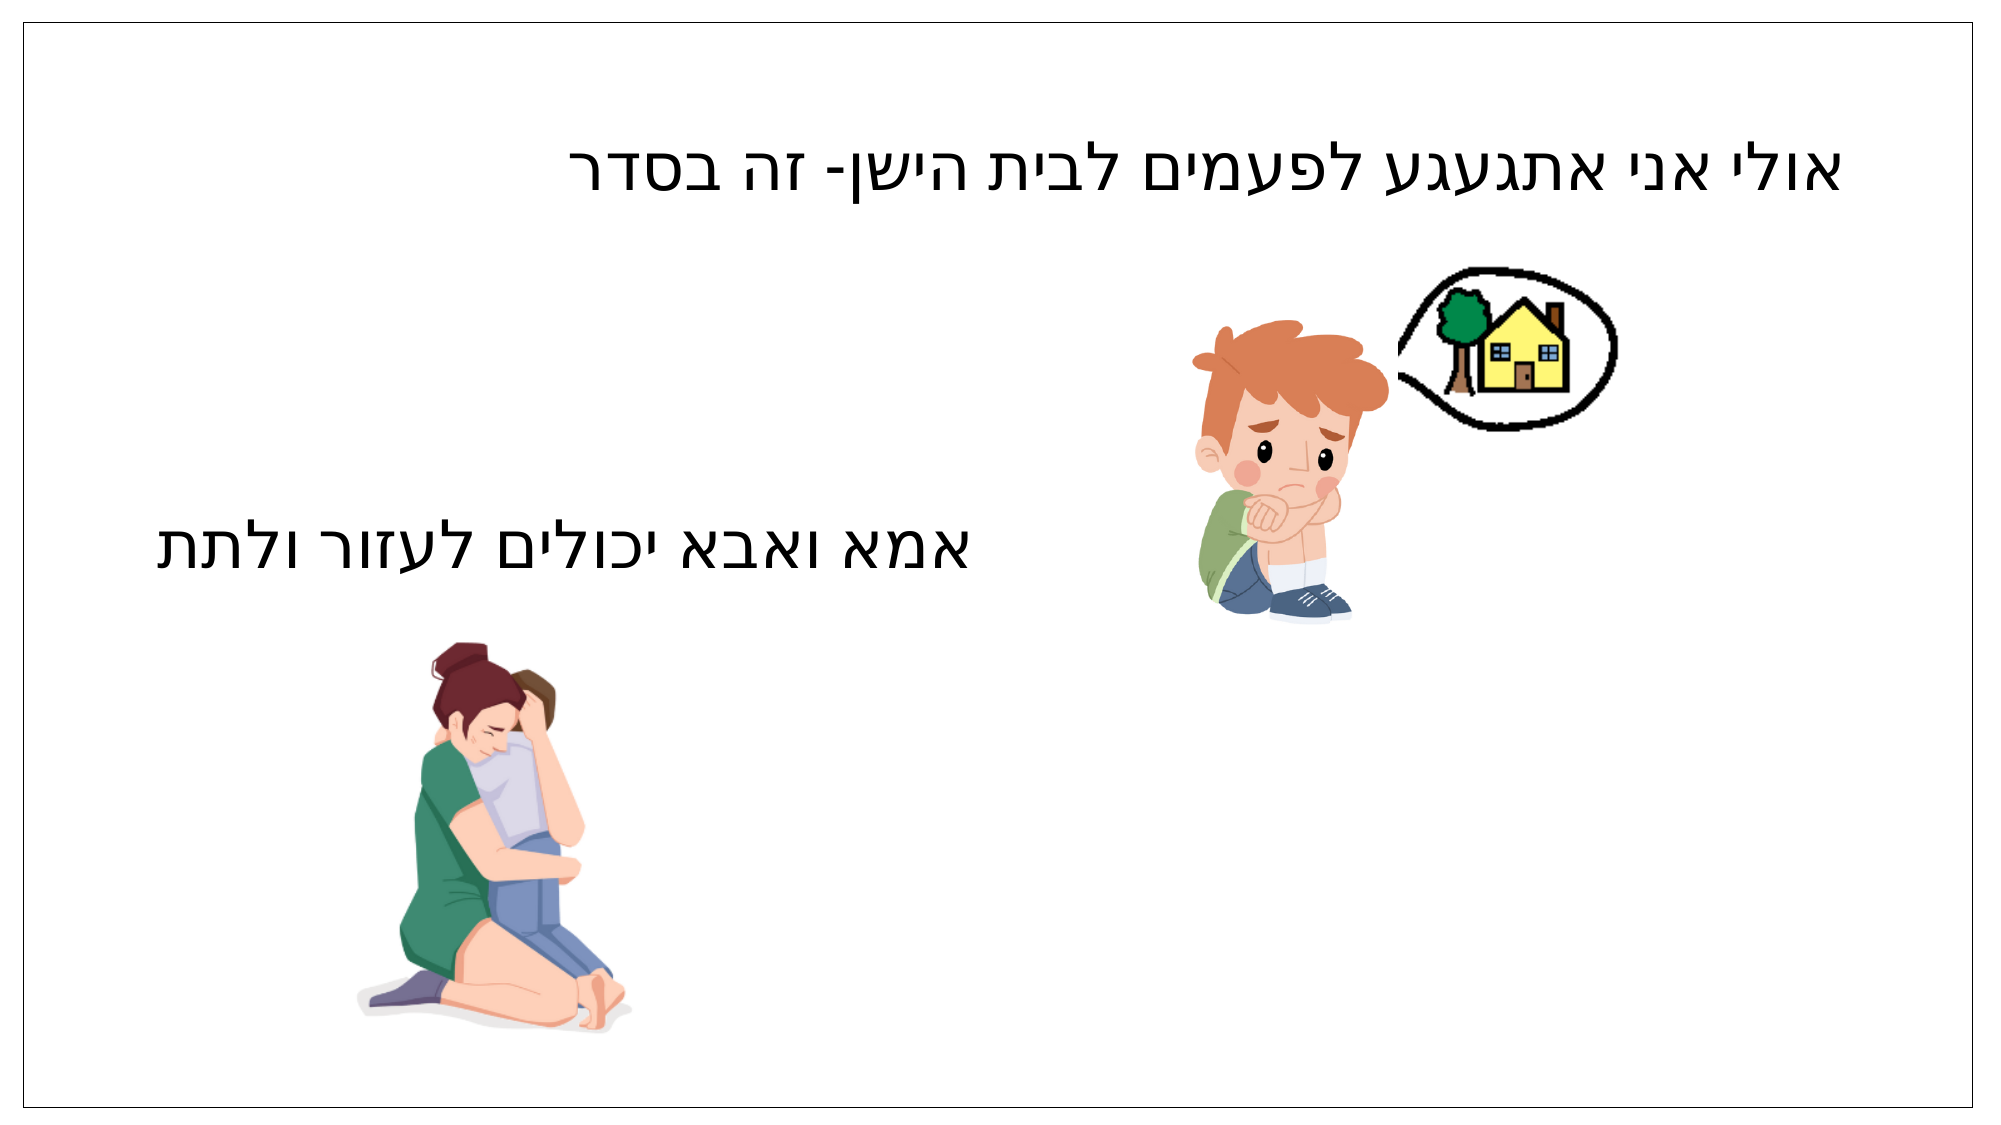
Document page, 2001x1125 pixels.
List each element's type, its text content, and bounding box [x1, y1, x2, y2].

title אולי אני אתגעגע לפעמים לבית הישן- זה בסדר [137, 59, 1863, 278]
text_box [23, 22, 1973, 1108]
text_box אמא ואבא יכולים לעזור ולתת חיבוק [110, 494, 1022, 670]
picture [1159, 249, 1633, 638]
picture [341, 590, 657, 1061]
